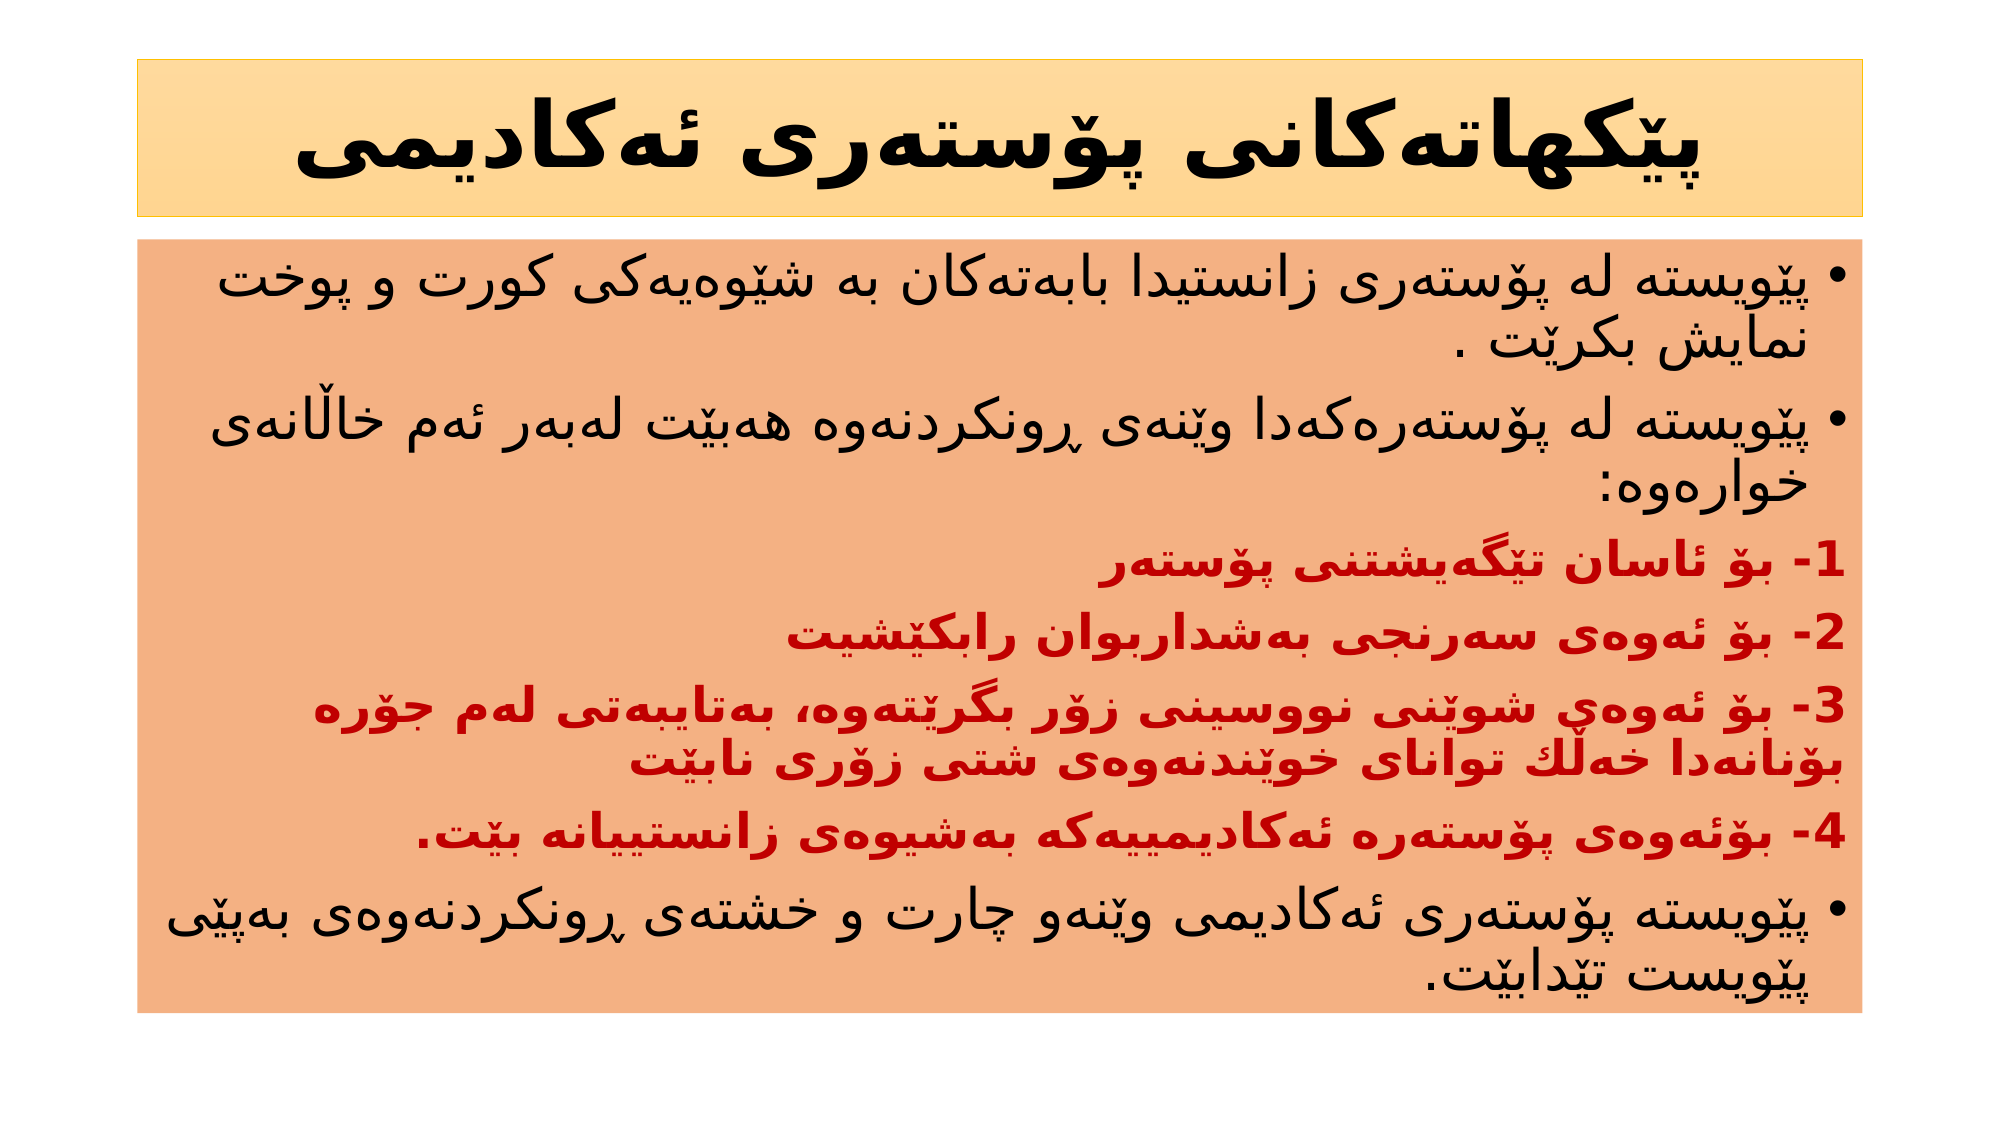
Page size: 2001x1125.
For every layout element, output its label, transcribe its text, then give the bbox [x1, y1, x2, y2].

title پێكهاتەكانی پۆستەری ئەكادیمی [137, 59, 1863, 217]
list پێویستە لە پۆستەری زانستیدا بابەتەكان بە شێوەیەكی كورت و پوخت نمایش بكرێت . پێویستە لە پۆستەرەكەدا وێنەی ڕونكردنەوە هەبێت لەبەر ئەم خاڵانەی خوارەوە: 1- بۆ ئاسان تێگەیشتنی پۆستەر 2- بۆ ئەوەی سەرنجی بەشداربوان رابكێشیت 3- بۆ ئەوەی شوێنی نووسینی زۆر بگرێتەوە، بەتایبەتی لەم جۆرە بۆنانەدا خەڵك توانای خوێندنەوەی شتی زۆری نابێت 4- بۆئەوەی پۆستەرە ئەكادیمییەكە بەشیوەی زانستییانە بێت. پێویستە پۆستەری ئەكادیمی وێنەو چارت و خشتەی ڕونكردنەوەی بەپێی پێویست تێدابێت. [137, 239, 1863, 1014]
